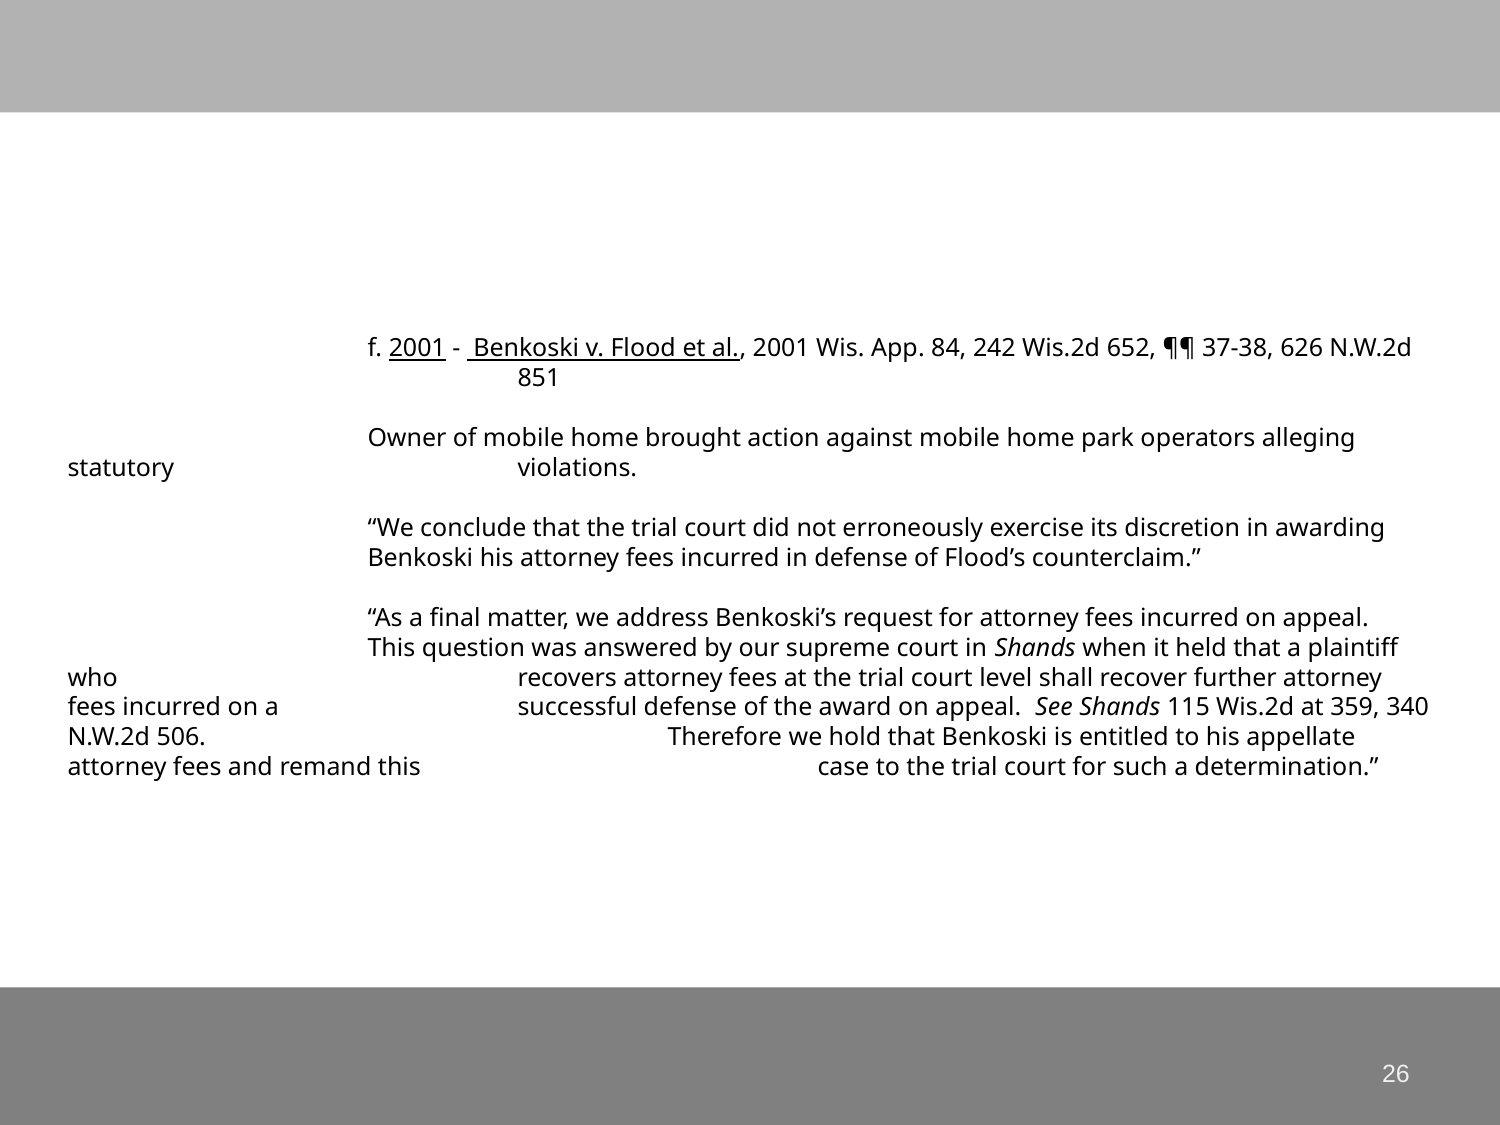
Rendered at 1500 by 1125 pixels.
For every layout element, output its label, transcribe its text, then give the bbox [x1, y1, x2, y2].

title f. 2001 - Benkoski v. Flood et al., 2001 Wis. App. 84, 242 Wis.2d 652, ¶¶ 37-38, 626 N.W.2d 851 Owner of mobile home brought action against mobile home park operators alleging statutory violations. “We conclude that the trial court did not erroneously exercise its discretion in awarding Benkoski his attorney fees incurred in defense of Flood’s counterclaim.” “As a final matter, we address Benkoski’s request for attorney fees incurred on appeal. This question was answered by our supreme court in Shands when it held that a plaintiff who recovers attorney fees at the trial court level shall recover further attorney fees incurred on a successful defense of the award on appeal. See Shands 115 Wis.2d at 359, 340 N.W.2d 506. Therefore we hold that Benkoski is entitled to his appellate attorney fees and remand this case to the trial court for such a determination.” [37, 137, 1463, 976]
slide_number 26 [1074, 1042, 1425, 1103]
